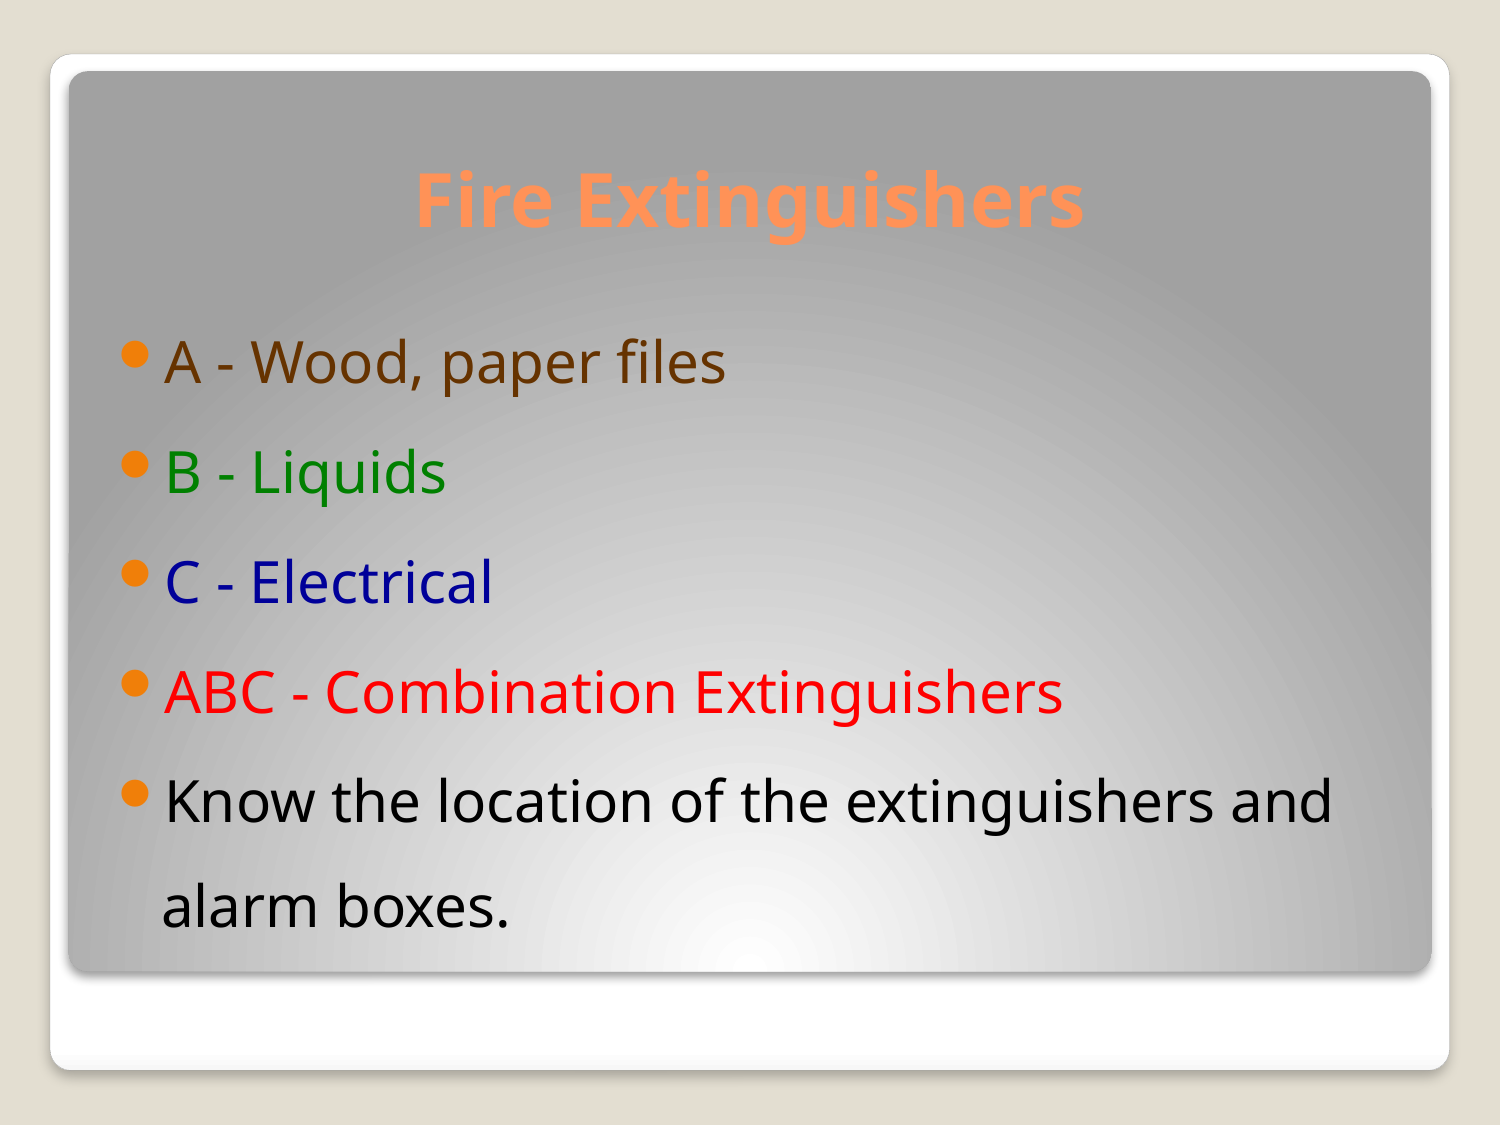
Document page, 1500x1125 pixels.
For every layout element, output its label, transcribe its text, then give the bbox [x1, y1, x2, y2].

title Fire Extinguishers [112, 99, 1388, 250]
list A - Wood, paper files B - Liquids C - Electrical ABC - Combination Extinguishers Know the location of the extinguishers and alarm boxes. [87, 275, 1388, 950]
